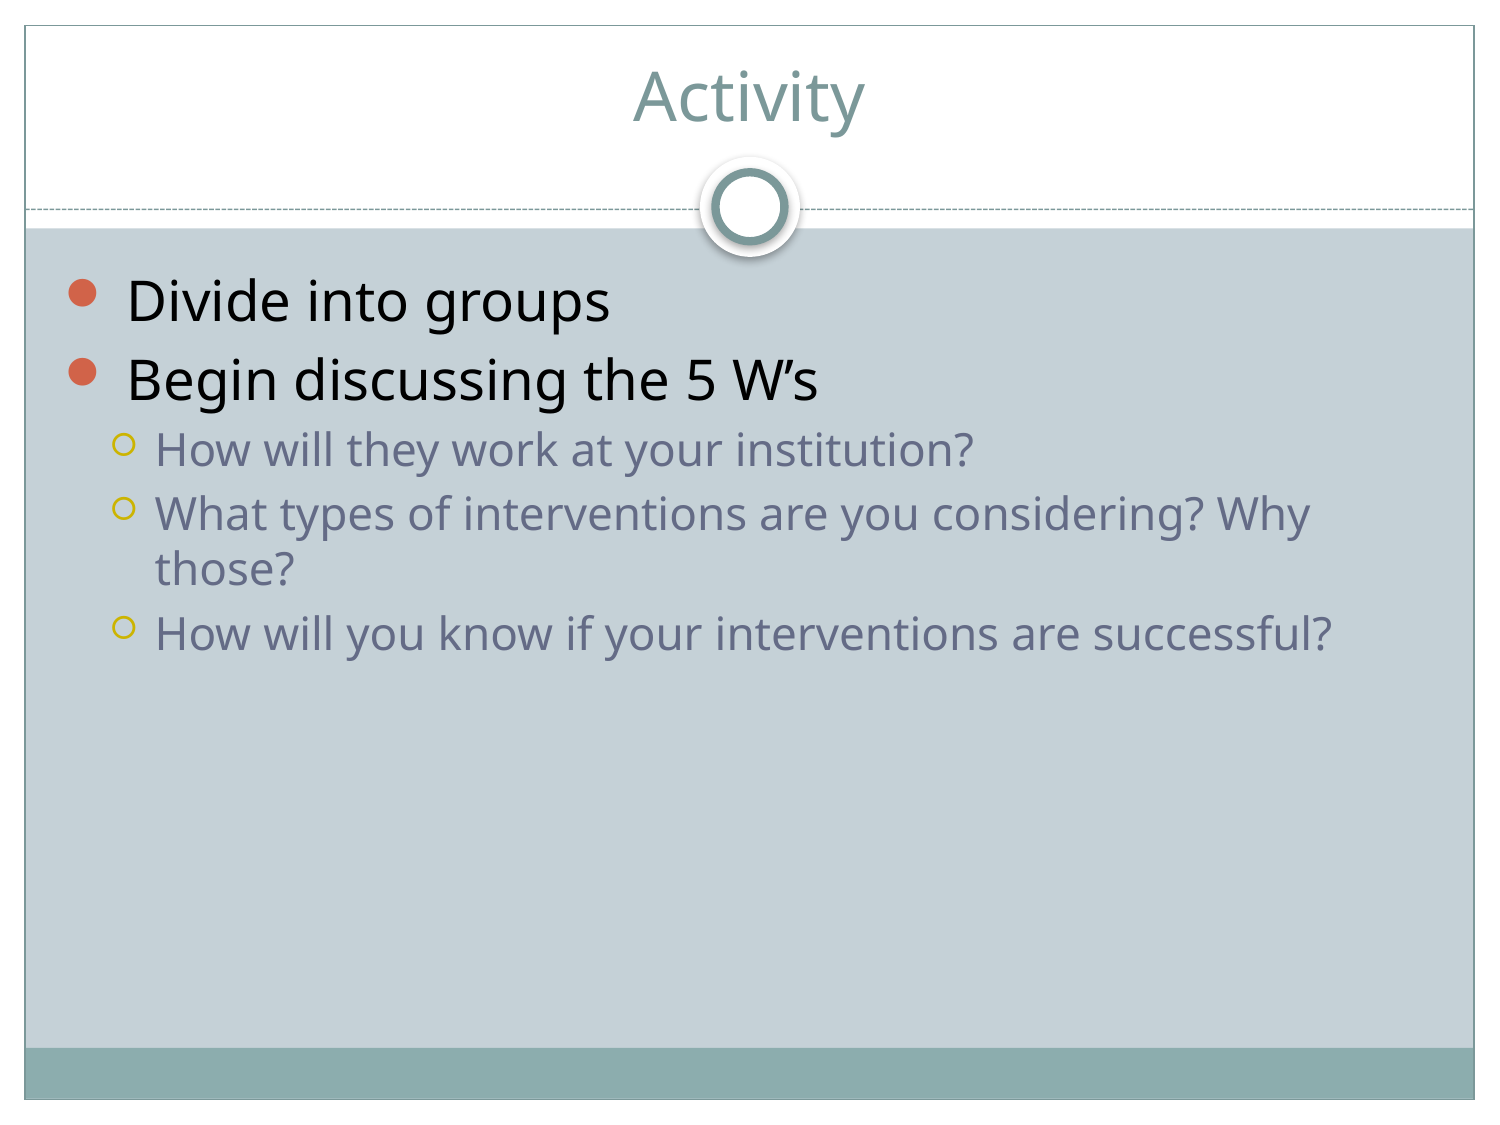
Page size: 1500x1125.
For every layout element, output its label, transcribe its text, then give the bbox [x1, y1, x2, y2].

list Divide into groups Begin discussing the 5 W’s How will they work at your institution? What types of interventions are you considering? Why those? How will you know if your interventions are successful? [49, 250, 1445, 1001]
title Activity [49, 37, 1450, 162]
